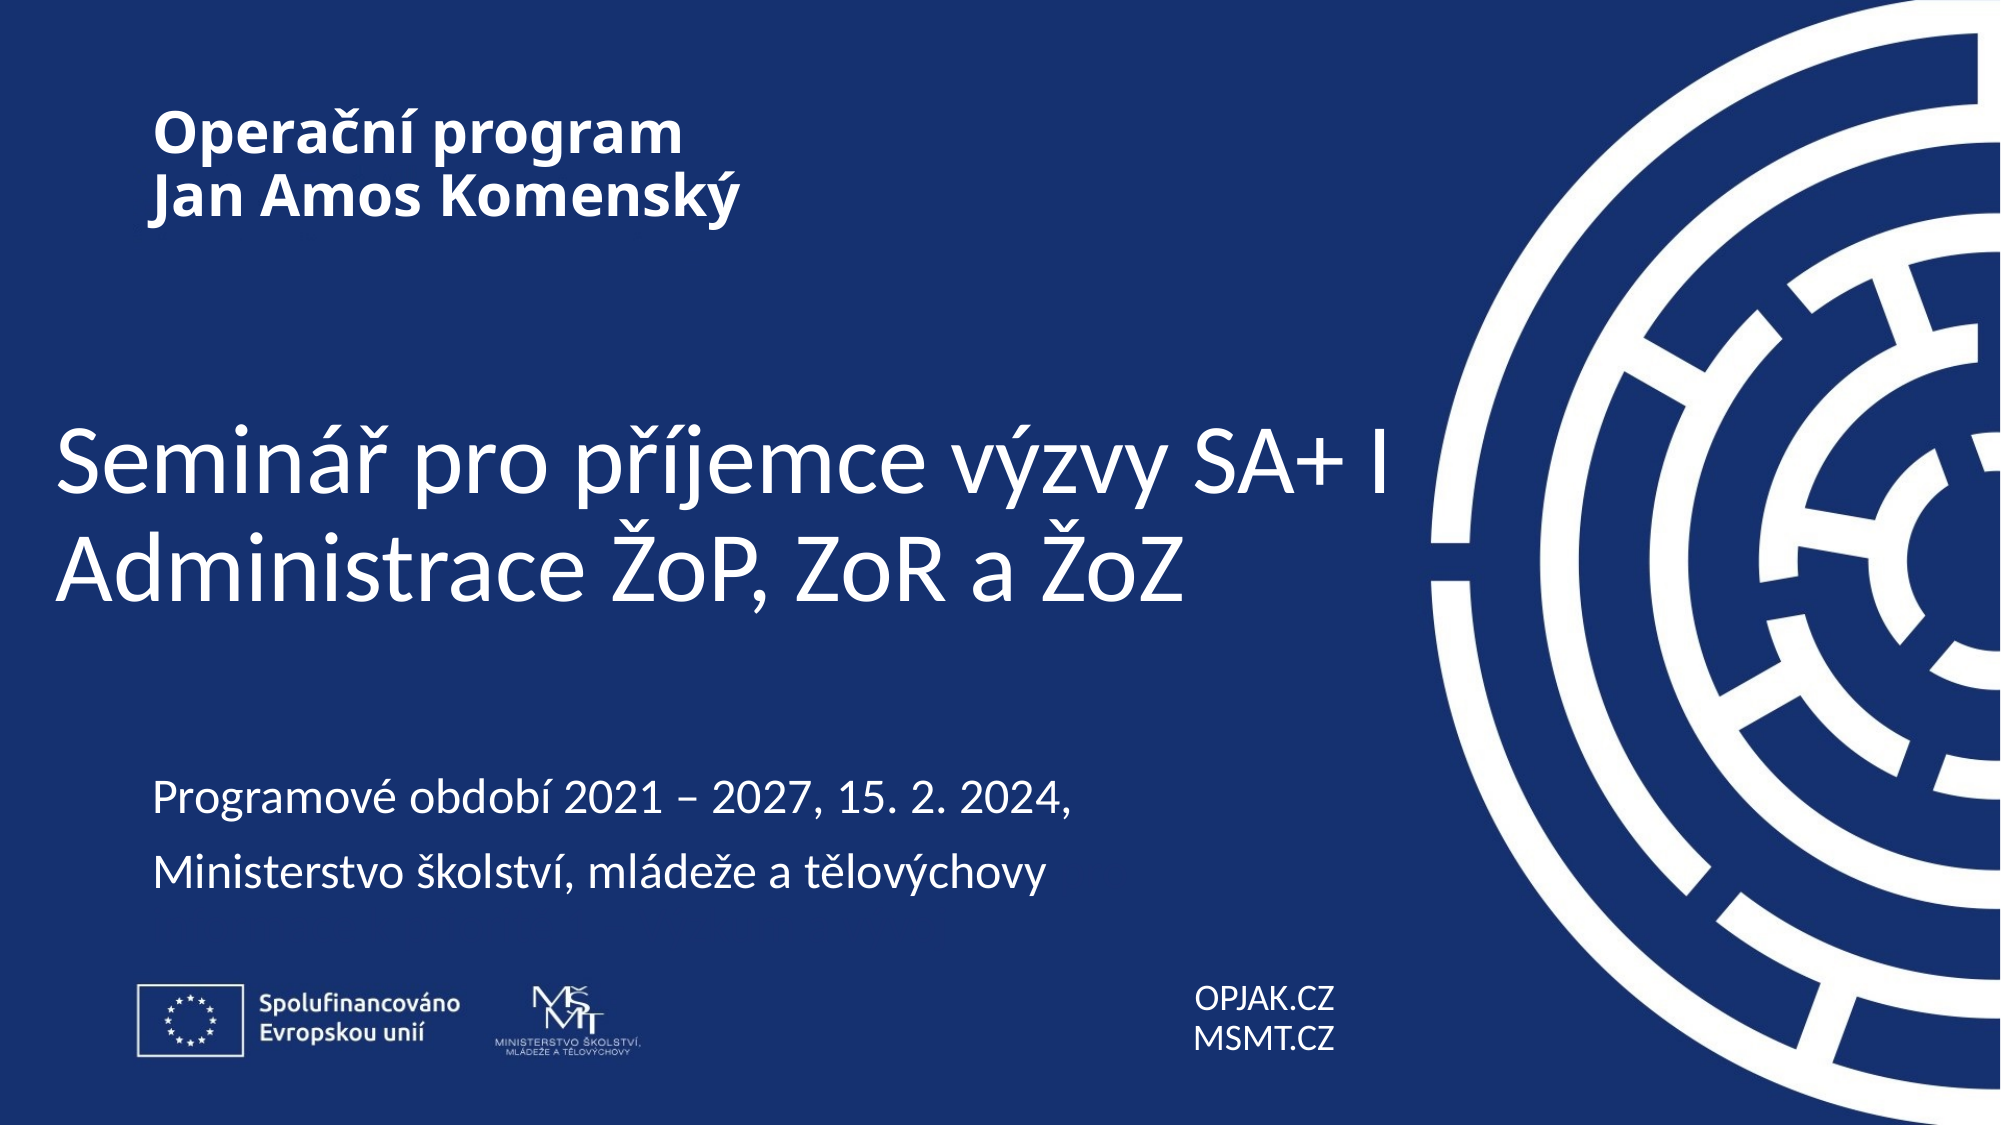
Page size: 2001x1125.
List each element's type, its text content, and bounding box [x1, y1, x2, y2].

title Seminář pro příjemce výzvy SA+ I Administrace ŽoP, ZoR a ŽoZ [40, 362, 1491, 668]
picture [0, 0, 2001, 1125]
text_box Programové období 2021 – 2027, 15. 2. 2024, Ministerstvo školství, mládeže a tělovýchovy pro informace k prioritě 1 – Výzkum a vývoj [137, 762, 1350, 914]
